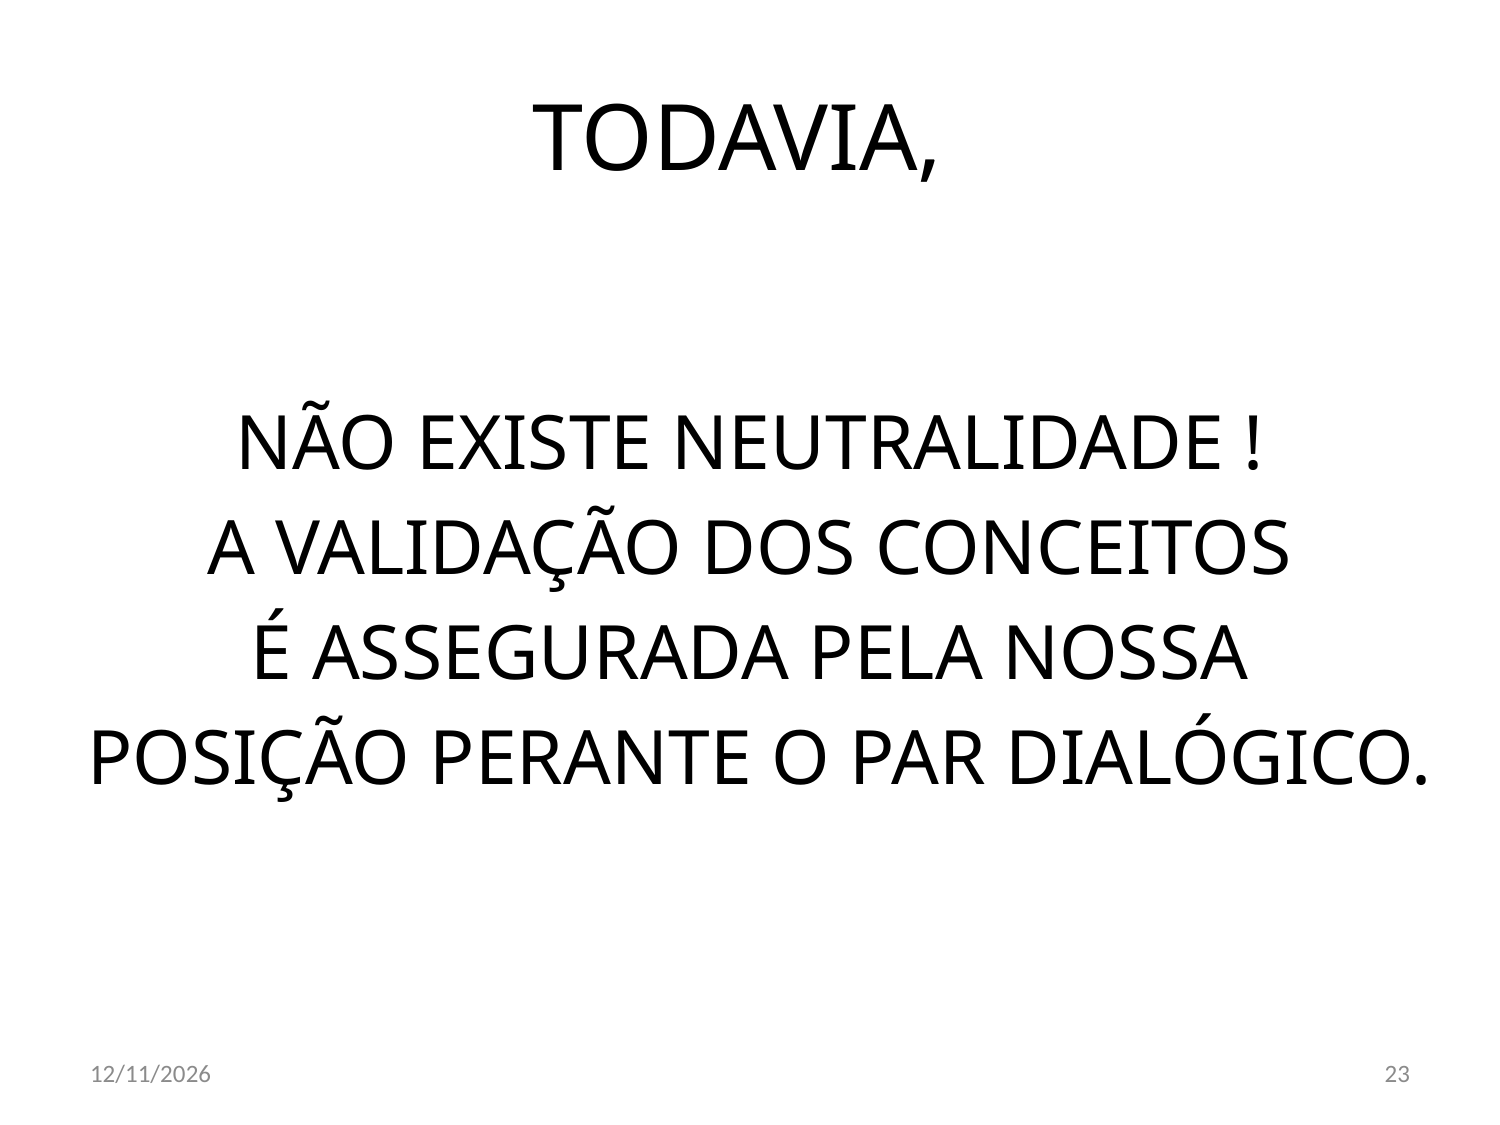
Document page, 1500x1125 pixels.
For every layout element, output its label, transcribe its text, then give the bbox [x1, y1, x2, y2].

title TODAVIA, [206, 66, 1269, 201]
list NÃO EXISTE NEUTRALIDADE ! A VALIDAÇÃO DOS CONCEITOS É ASSEGURADA PELA NOSSA POSIÇÃO PERANTE O PAR DIALÓGICO. [0, 322, 1500, 1125]
